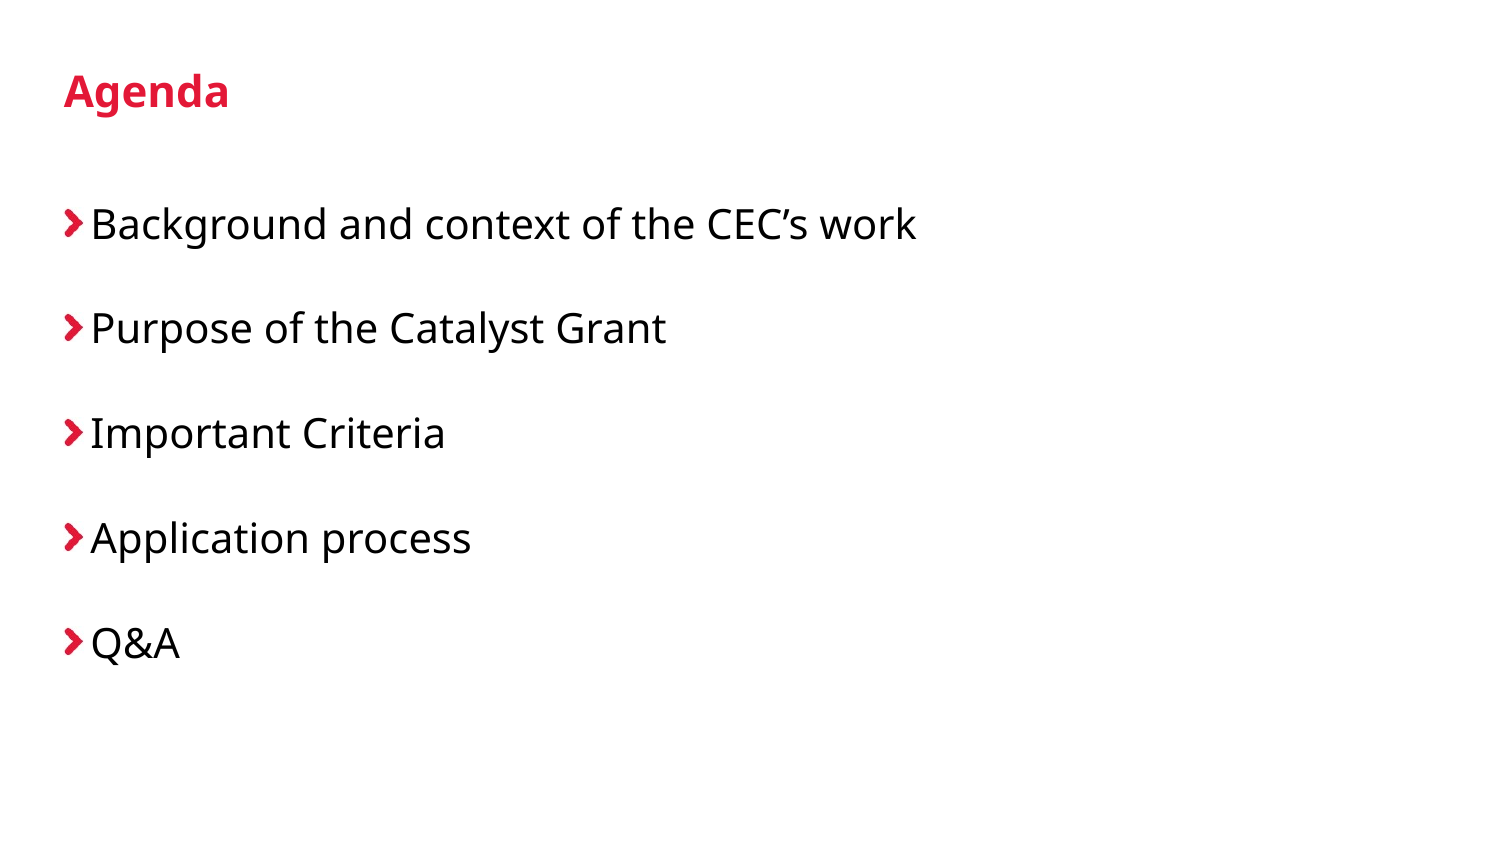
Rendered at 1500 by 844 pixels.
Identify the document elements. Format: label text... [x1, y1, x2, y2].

picture [63, 312, 85, 342]
picture [63, 207, 85, 238]
picture [63, 626, 85, 656]
picture [63, 521, 85, 552]
list Background and context of the CEC’s work Purpose of the Catalyst Grant Important Criteria Application process Q&A [63, 147, 1437, 759]
picture [63, 417, 85, 447]
title Agenda [63, 27, 1437, 117]
